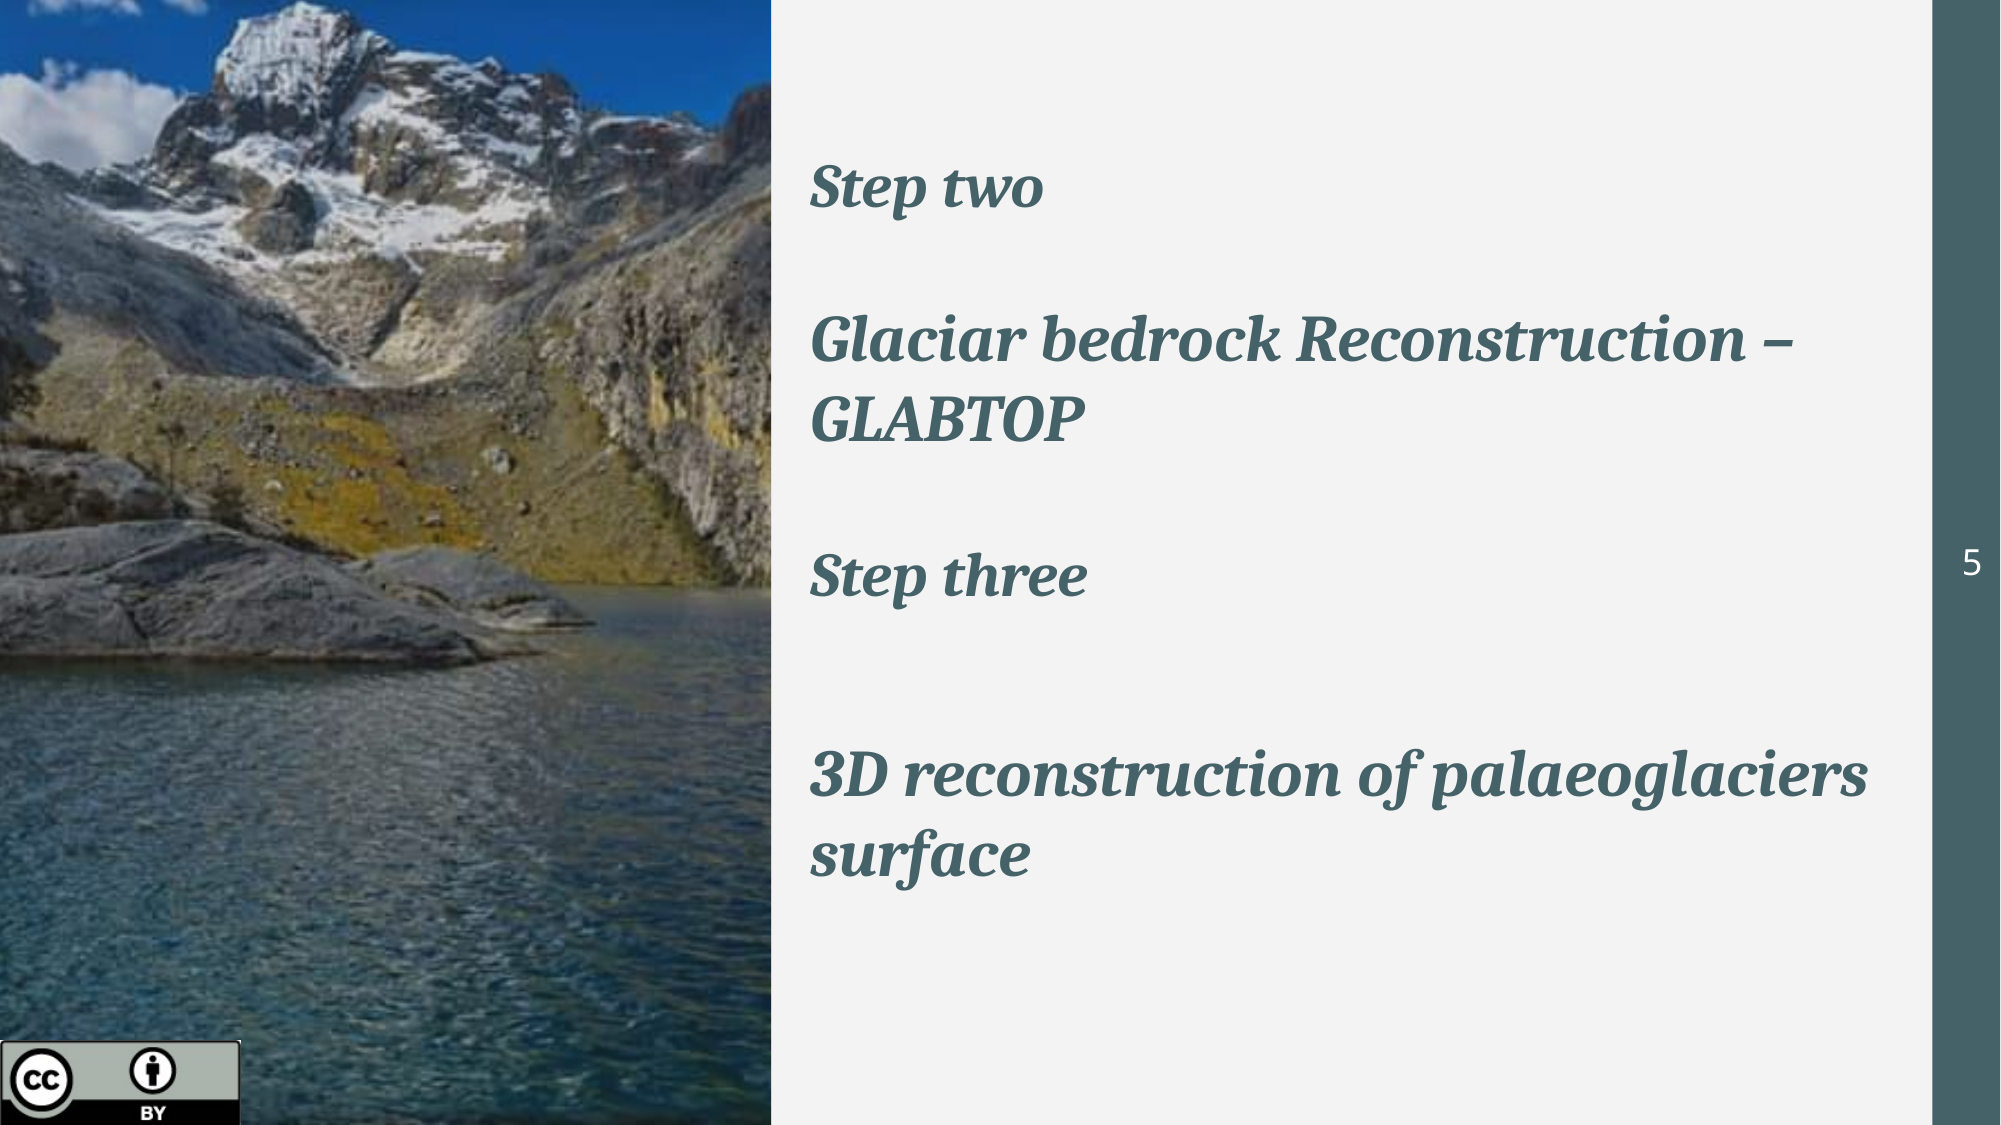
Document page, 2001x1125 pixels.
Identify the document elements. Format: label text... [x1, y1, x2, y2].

slide_number 5 [1912, 519, 2000, 606]
picture [0, 0, 772, 1125]
title Step two Glaciar bedrock Reconstruction – GLABTOP Step three 3D reconstruction of palaeoglaciers surface [790, 141, 1913, 1070]
